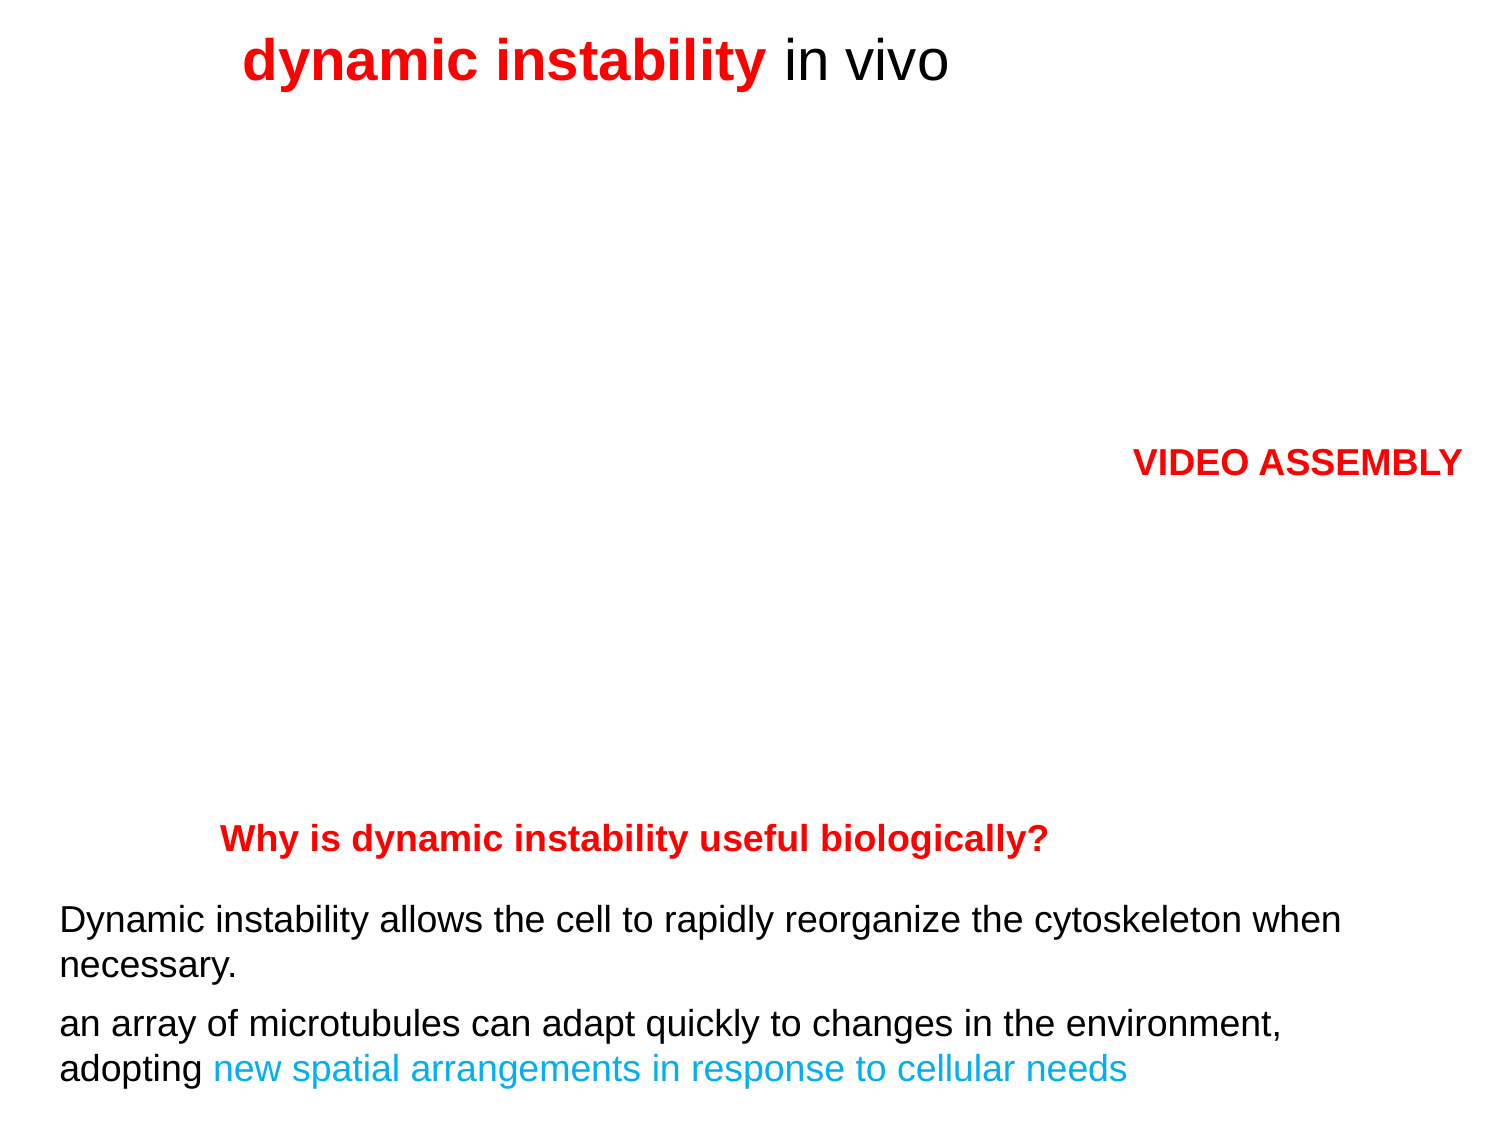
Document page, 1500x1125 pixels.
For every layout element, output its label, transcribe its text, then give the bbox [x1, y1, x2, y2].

text_box VIDEO ASSEMBLY [1118, 430, 1479, 491]
text_box an array of microtubules can adapt quickly to changes in the environment, adopting new spatial arrangements in response to cellular needs [44, 991, 1341, 1097]
title dynamic instability in vivo [210, 17, 983, 98]
text_box Dynamic instability allows the cell to rapidly reorganize the cytoskeleton when necessary. [44, 887, 1481, 993]
text_box Why is dynamic instability useful biologically? [205, 807, 1210, 867]
